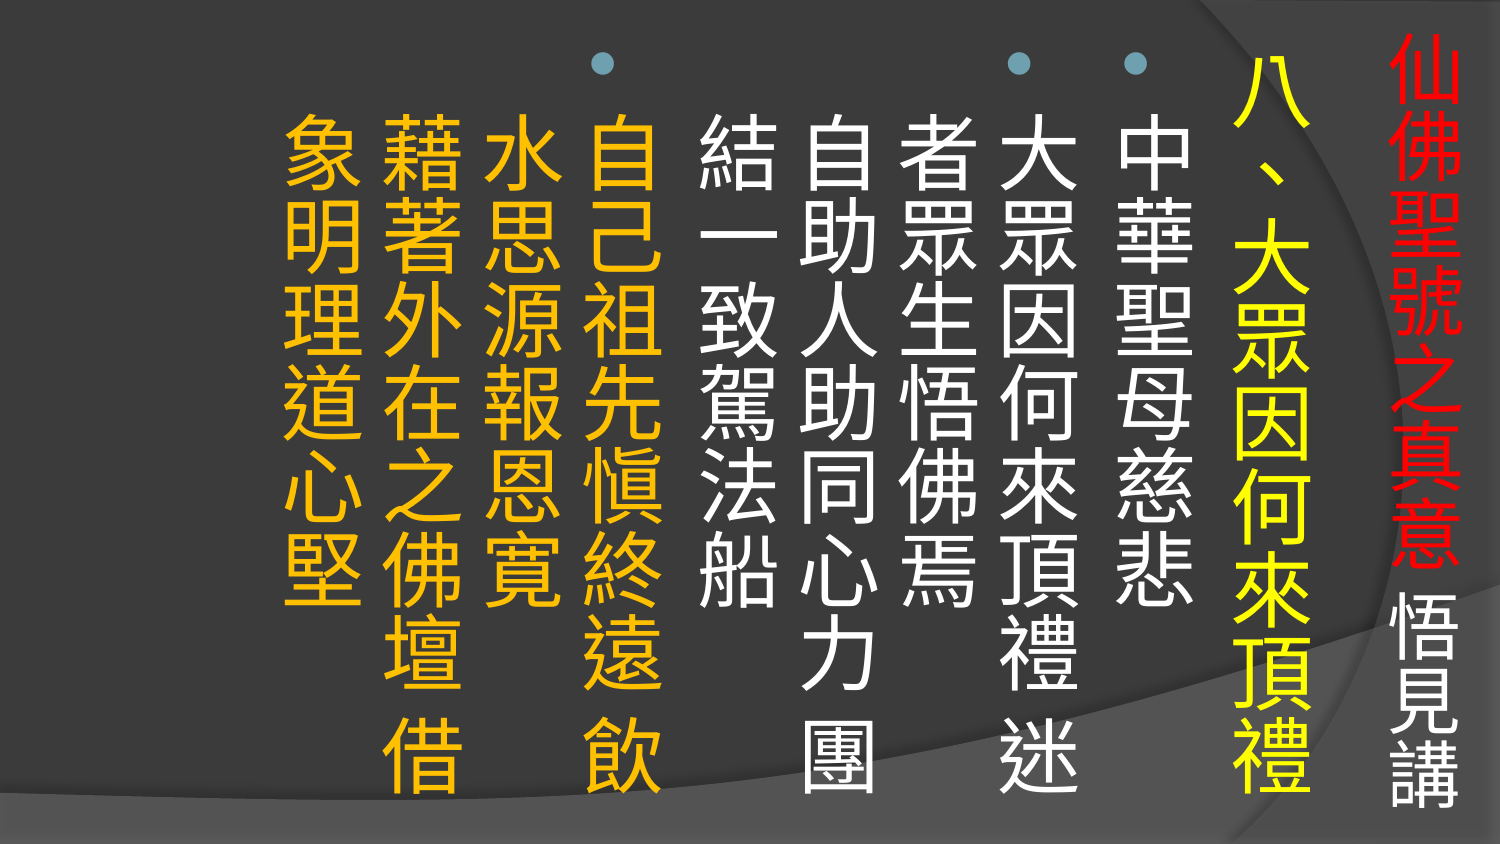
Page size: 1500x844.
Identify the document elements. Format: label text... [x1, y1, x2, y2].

title 仙佛聖號之真意 悟見講 [1364, 21, 1483, 820]
list 八、大眾因何來頂禮 中華聖母慈悲 大眾因何來頂禮 迷者眾生悟佛焉 自助人助同心力 團結一致駕法船 自己祖先愼終遠 飲水思源報恩寛 藉著外在之佛壇 借象明理道心堅 [29, 27, 1365, 820]
